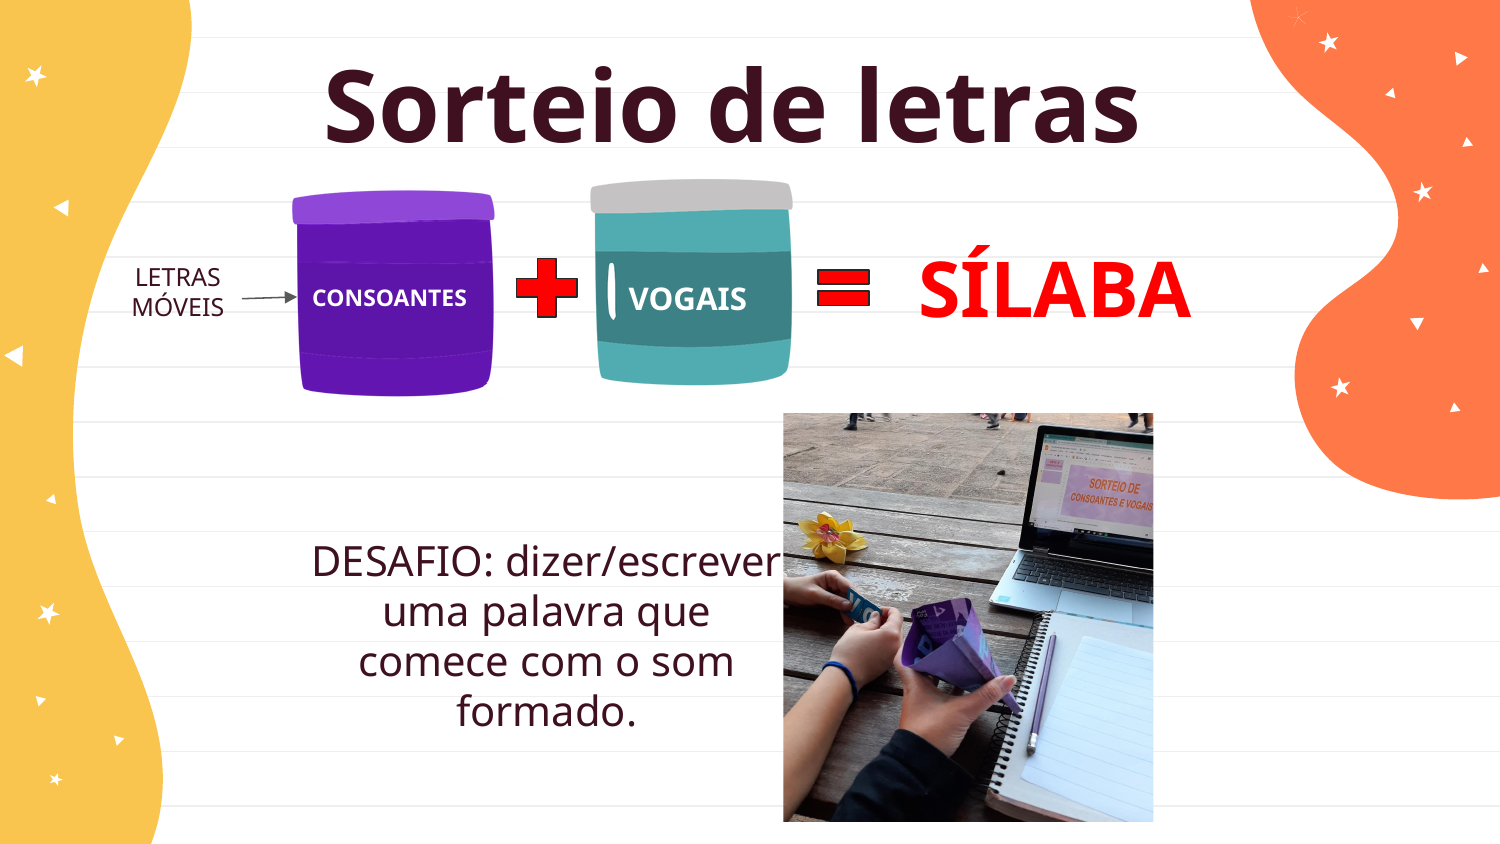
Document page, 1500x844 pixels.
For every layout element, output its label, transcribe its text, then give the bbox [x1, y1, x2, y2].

text_box [817, 269, 870, 285]
text_box [516, 258, 571, 317]
subtitle Sorteio de letras [264, 60, 1202, 178]
text_box SÍLABA [903, 225, 1274, 349]
picture [783, 413, 1154, 822]
picture [576, 176, 800, 399]
subtitle LETRAS MÓVEIS [114, 246, 242, 351]
text_box [817, 291, 870, 306]
picture [288, 176, 506, 399]
subtitle DESAFIO: dizer/escrever uma palavra que comece com o som formado. [290, 520, 777, 791]
